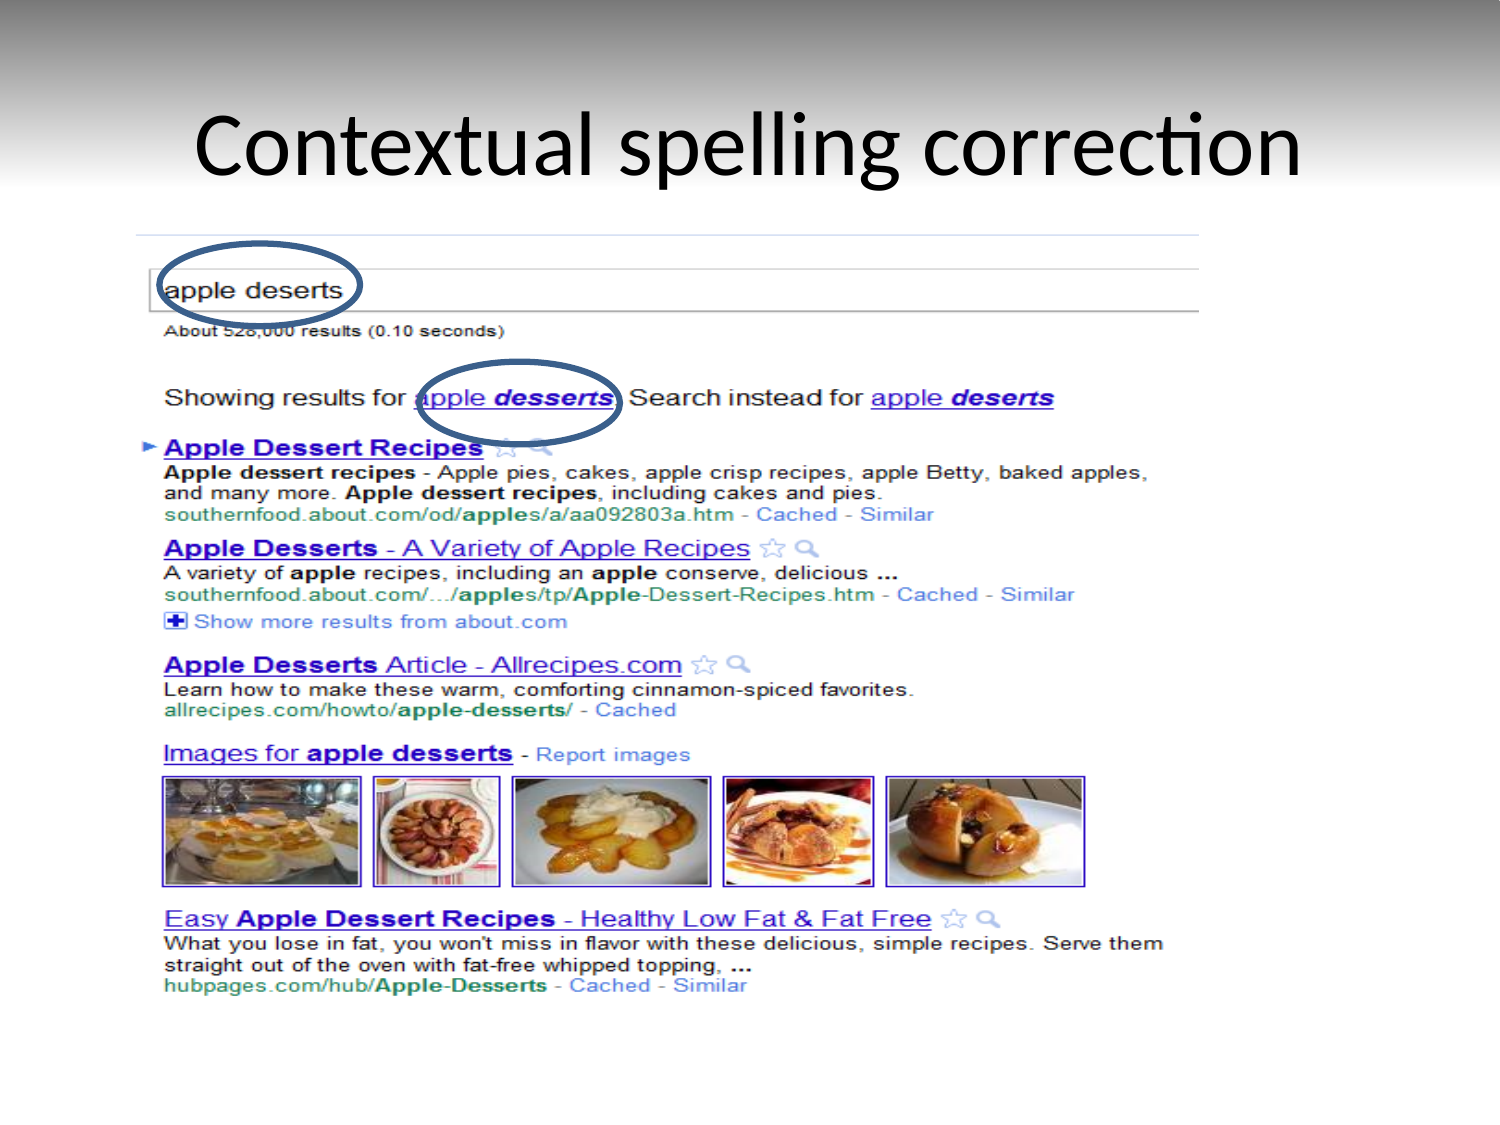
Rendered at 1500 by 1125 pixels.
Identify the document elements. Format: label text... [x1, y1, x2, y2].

picture [135, 231, 1200, 1002]
title Contextual spelling correction [75, 45, 1425, 233]
